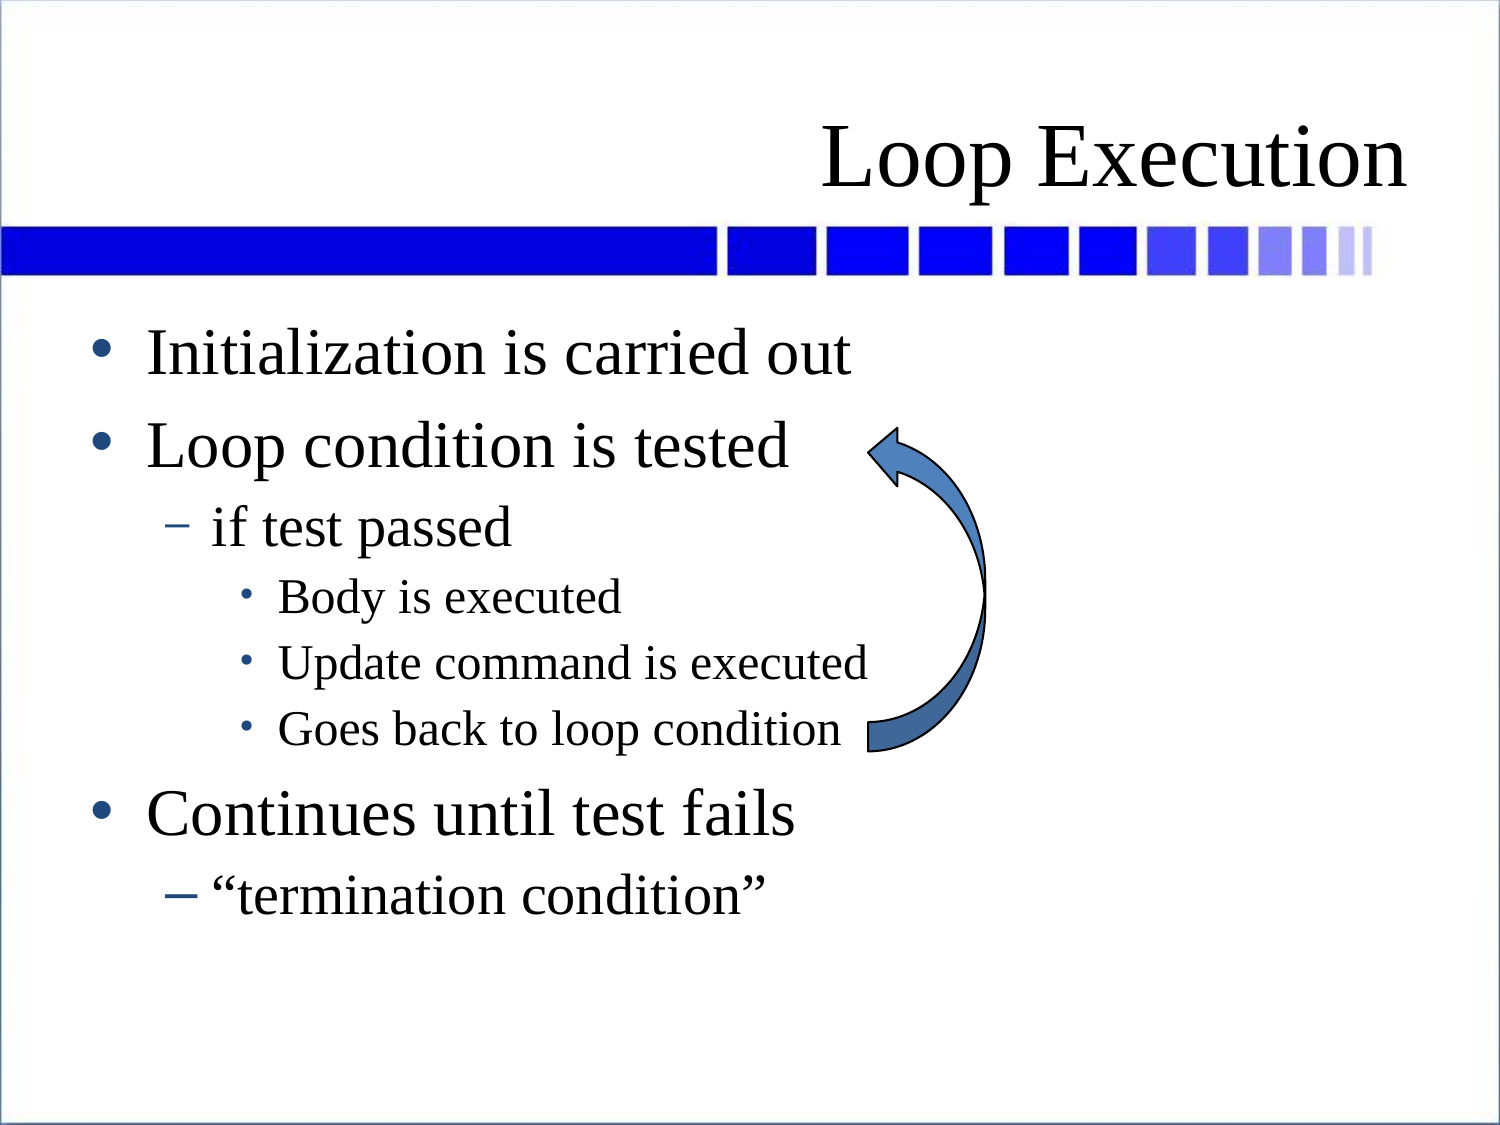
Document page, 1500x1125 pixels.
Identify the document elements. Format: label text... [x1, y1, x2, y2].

title Loop Execution [74, 44, 1426, 213]
list Initialization is carried out Loop condition is tested if test passed Body is executed Update command is executed Goes back to loop condition Continues until test fails “termination condition” [74, 299, 1426, 1063]
text_box [868, 427, 986, 752]
picture [0, 0, 1500, 1125]
